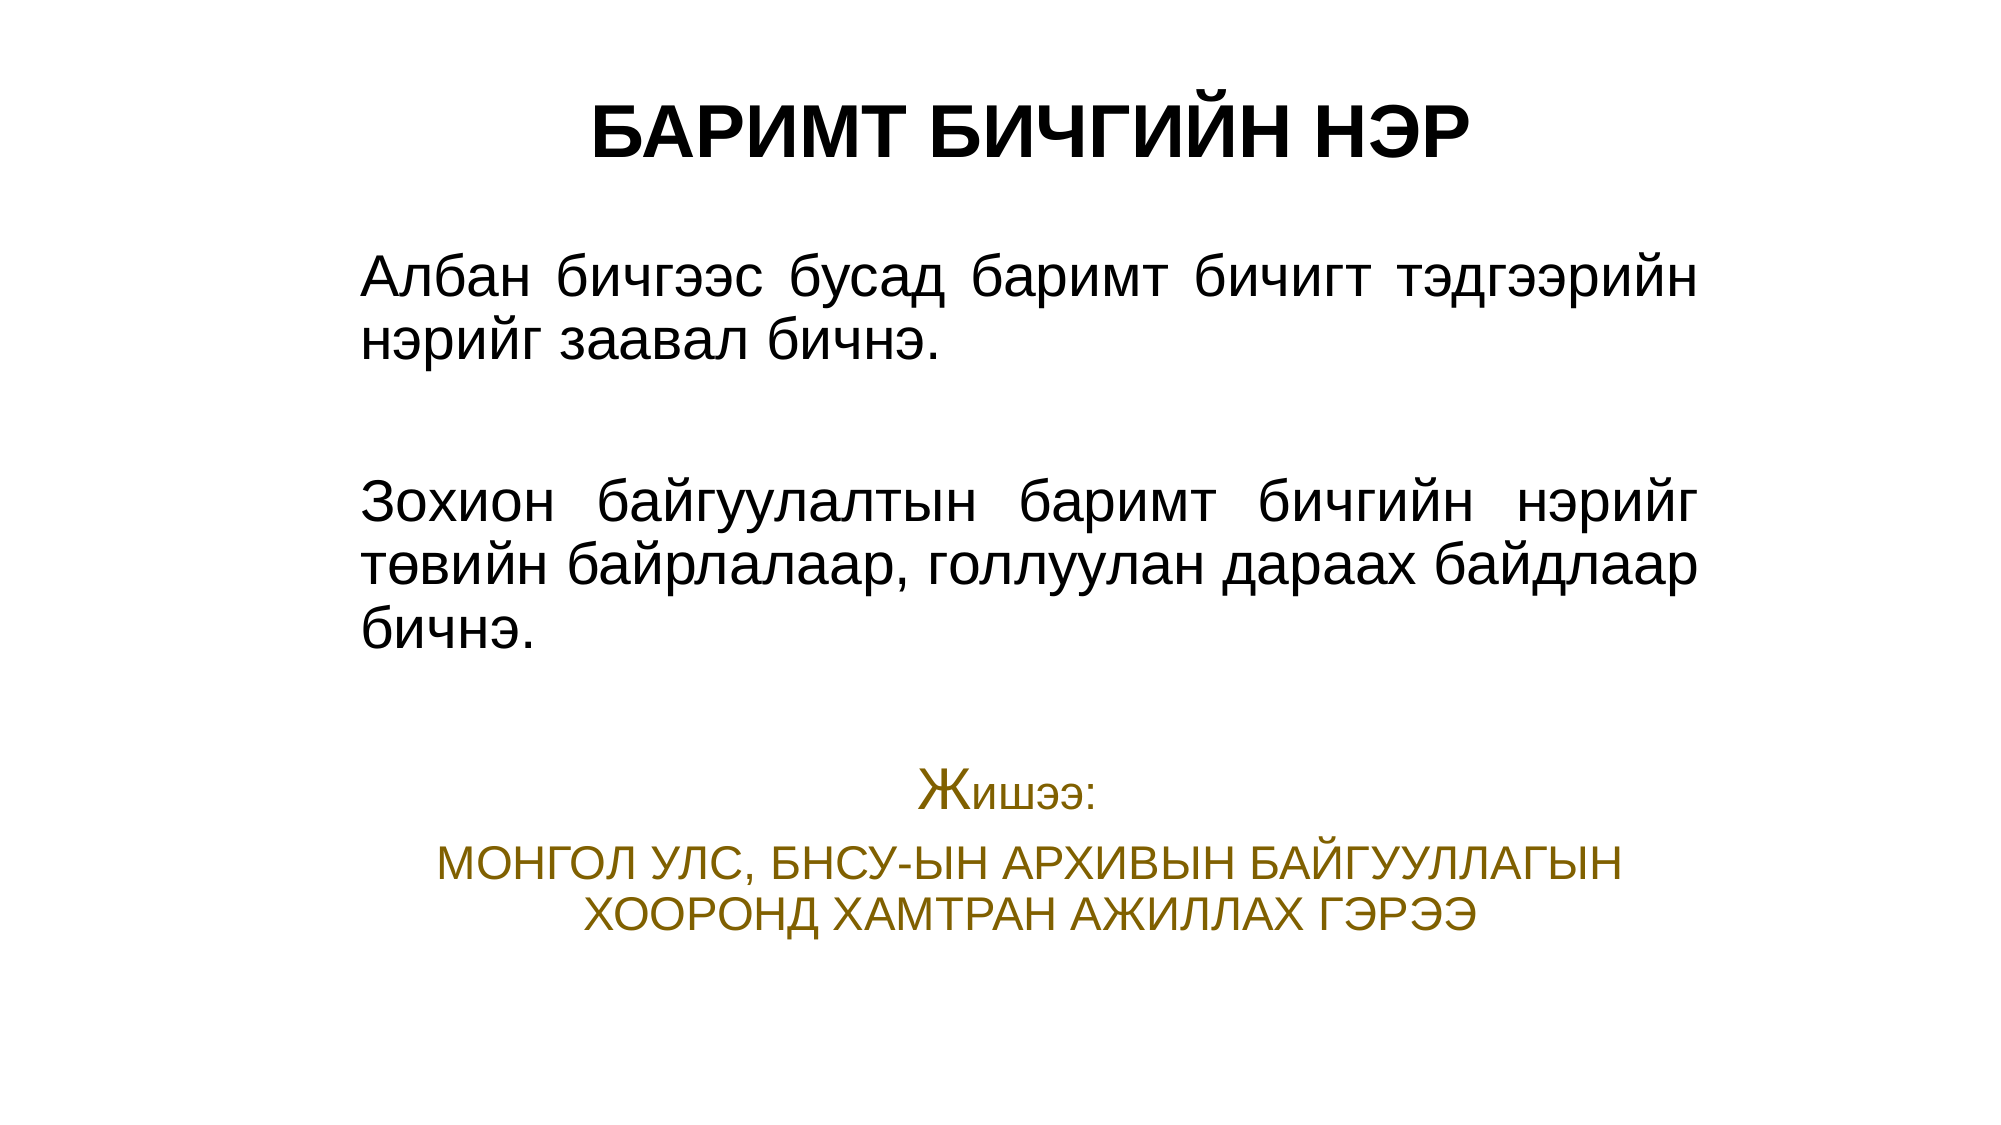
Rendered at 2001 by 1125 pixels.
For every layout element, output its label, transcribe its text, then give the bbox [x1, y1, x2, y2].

title БАРИМТ БИЧГИЙН НЭР [375, 75, 1688, 193]
list Албан бичгээс бусад баримт бичигт тэдгээрийн нэрийг заавал бичнэ. Зохион байгуулалтын баримт бичгийн нэрийг төвийн байрлалаар, голлуулан дараах байдлаар бичнэ. Жишээ: МОНГОЛ УЛС, БНСУ-ЫН АРХИВЫН БАЙГУУЛЛАГЫН ХООРОНД ХАМТРАН АЖИЛЛАХ ГЭРЭЭ [312, 237, 1716, 1025]
